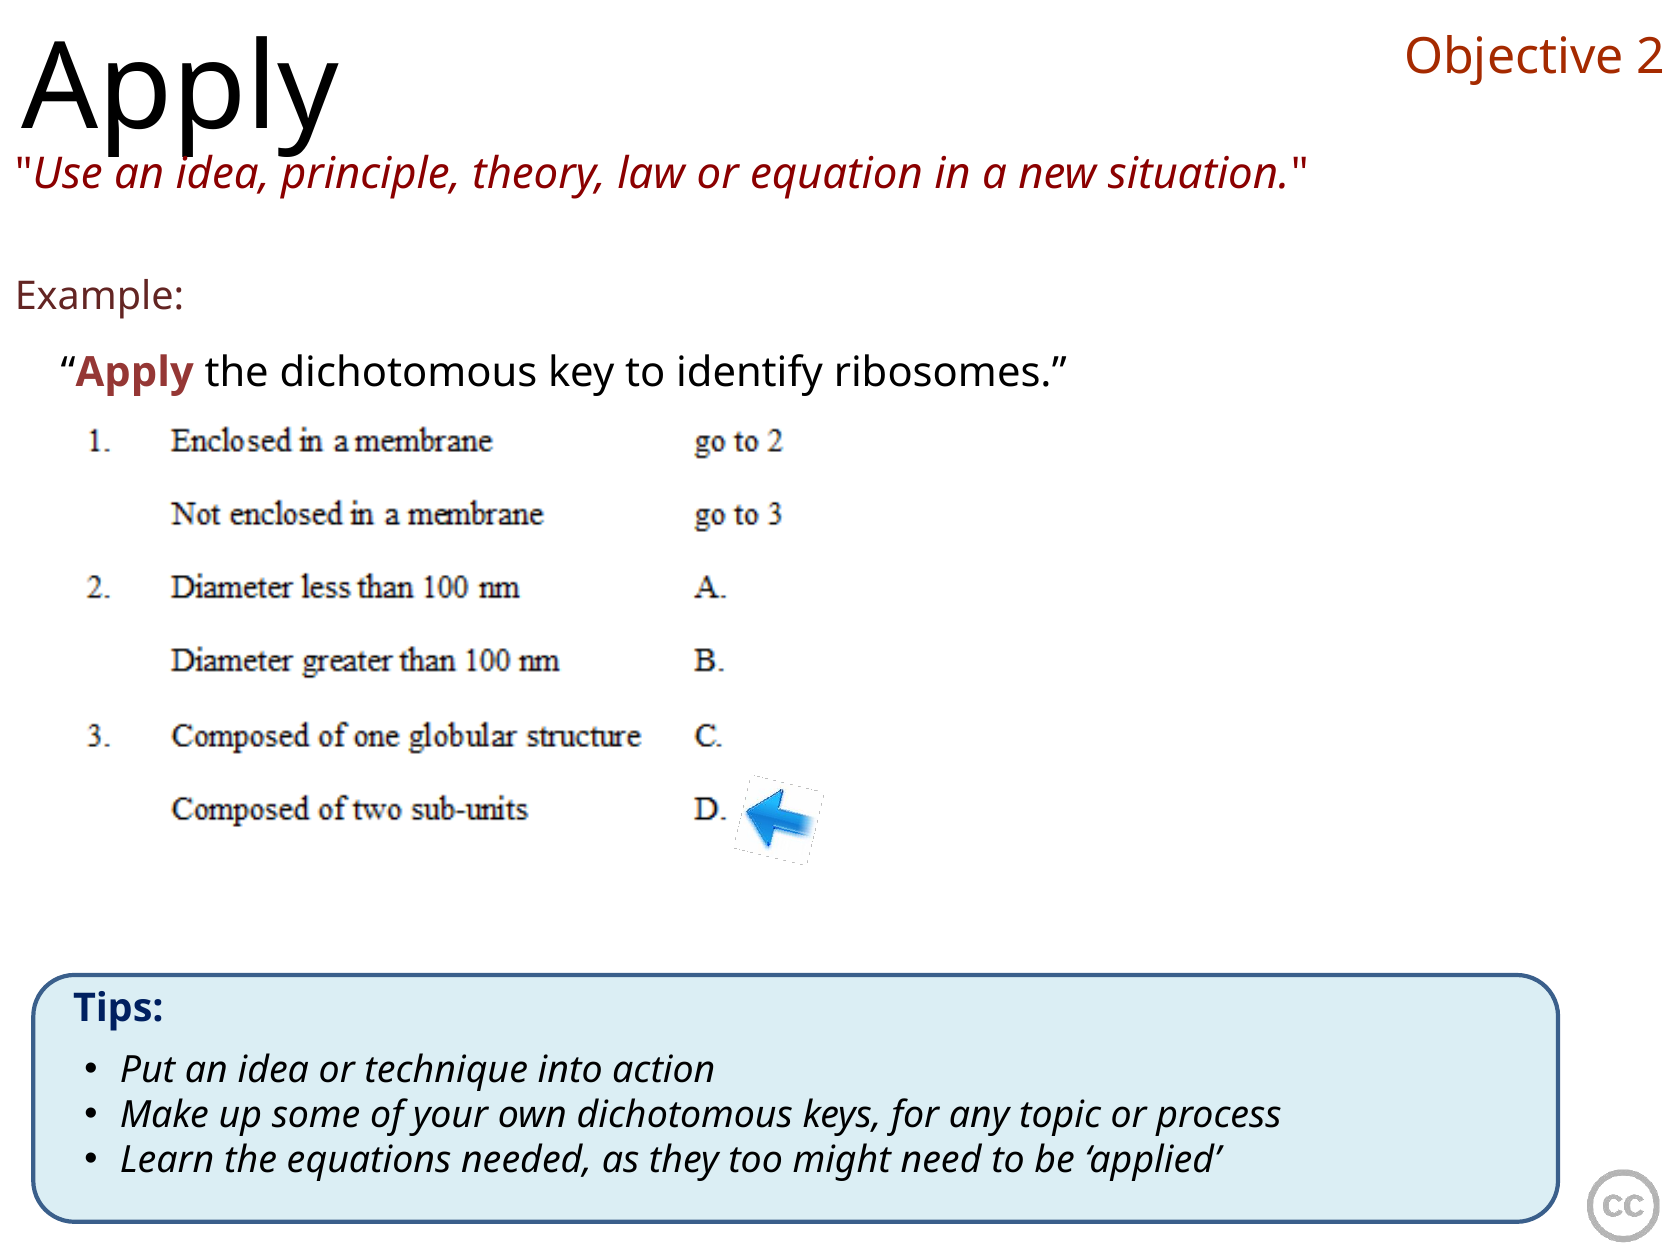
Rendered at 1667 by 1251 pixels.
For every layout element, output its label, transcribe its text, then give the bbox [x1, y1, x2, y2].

picture [1578, 1162, 1667, 1250]
text_box [31, 972, 1561, 1224]
text_box Put an idea or technique into action Make up some of your own dichotomous keys, for any topic or process Learn the equations needed, as they too might need to be ‘applied’ [69, 1037, 1298, 1188]
text_box Tips: [58, 974, 200, 1038]
text_box "Use an idea, principle, theory, law or equation in a new situation." [0, 137, 1521, 205]
text_box Example: [0, 262, 217, 325]
text_box Apply [6, 0, 432, 137]
text_box “Apply the dichotomous key to identify ribosomes.” [45, 337, 1196, 403]
text_box Objective 2 [1389, 16, 1667, 92]
picture [70, 412, 824, 865]
